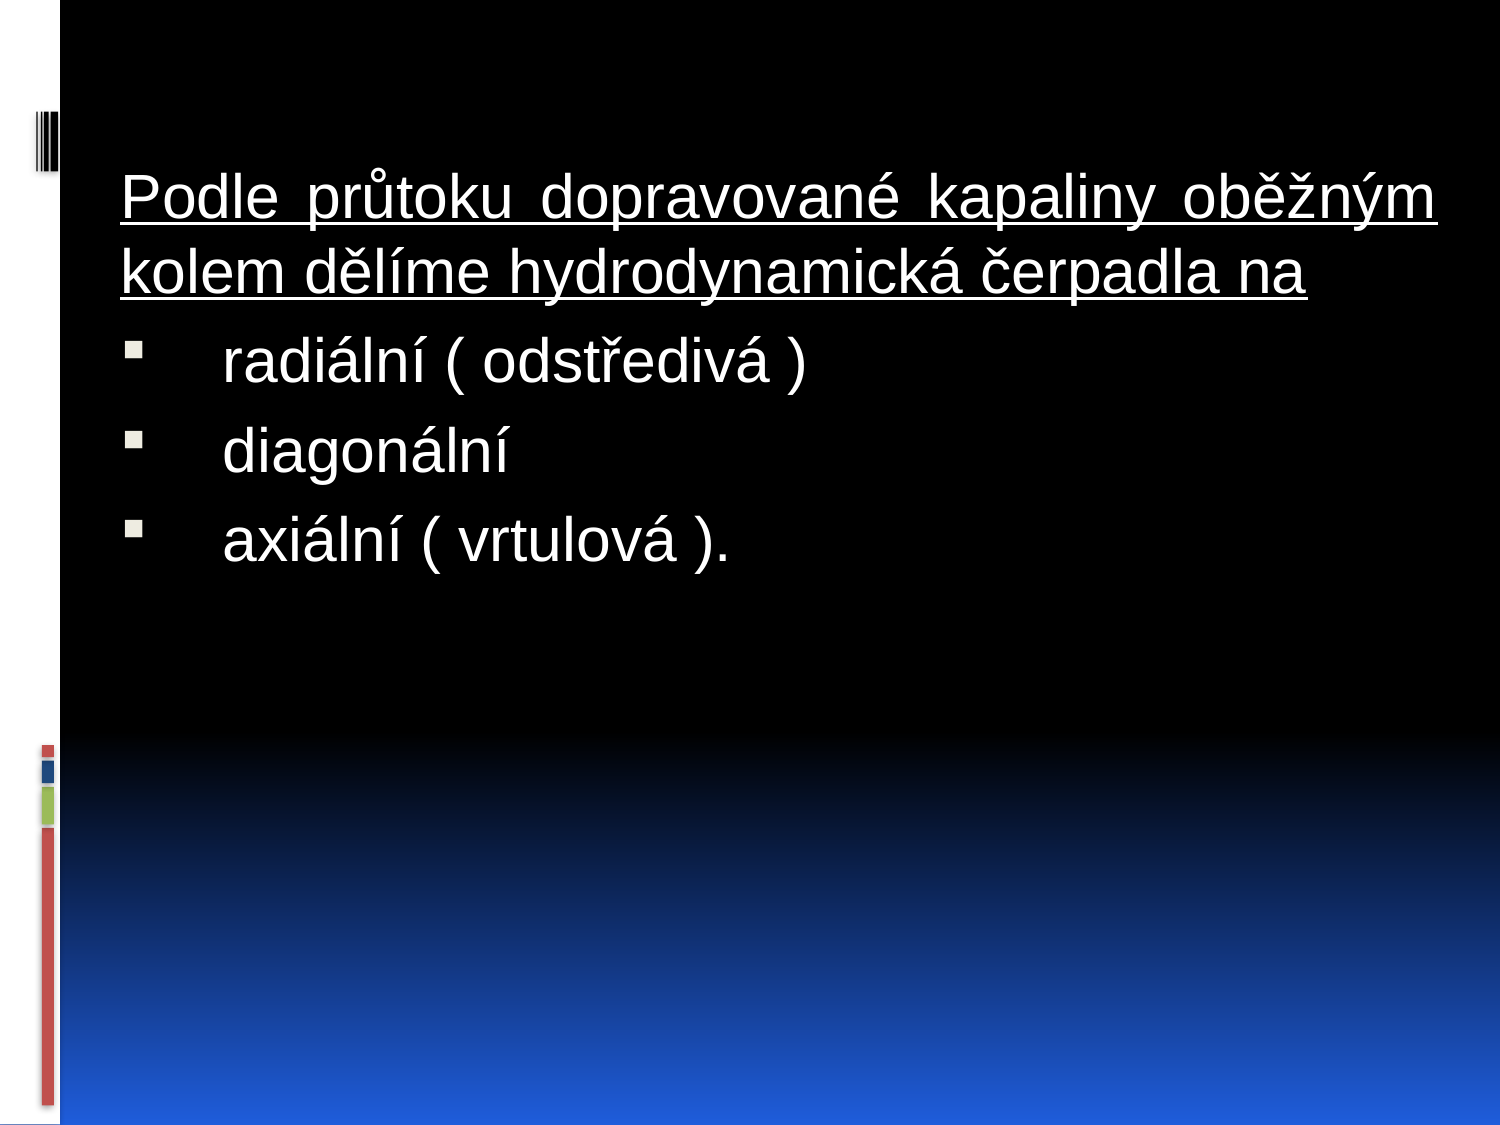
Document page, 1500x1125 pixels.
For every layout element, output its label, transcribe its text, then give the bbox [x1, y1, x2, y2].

list Podle průtoku dopravované kapaliny oběžným kolem dělíme hydrodynamická čerpadla na radiální ( odstředivá ) diagonální axiální ( vrtulová ). [105, 58, 1454, 1067]
